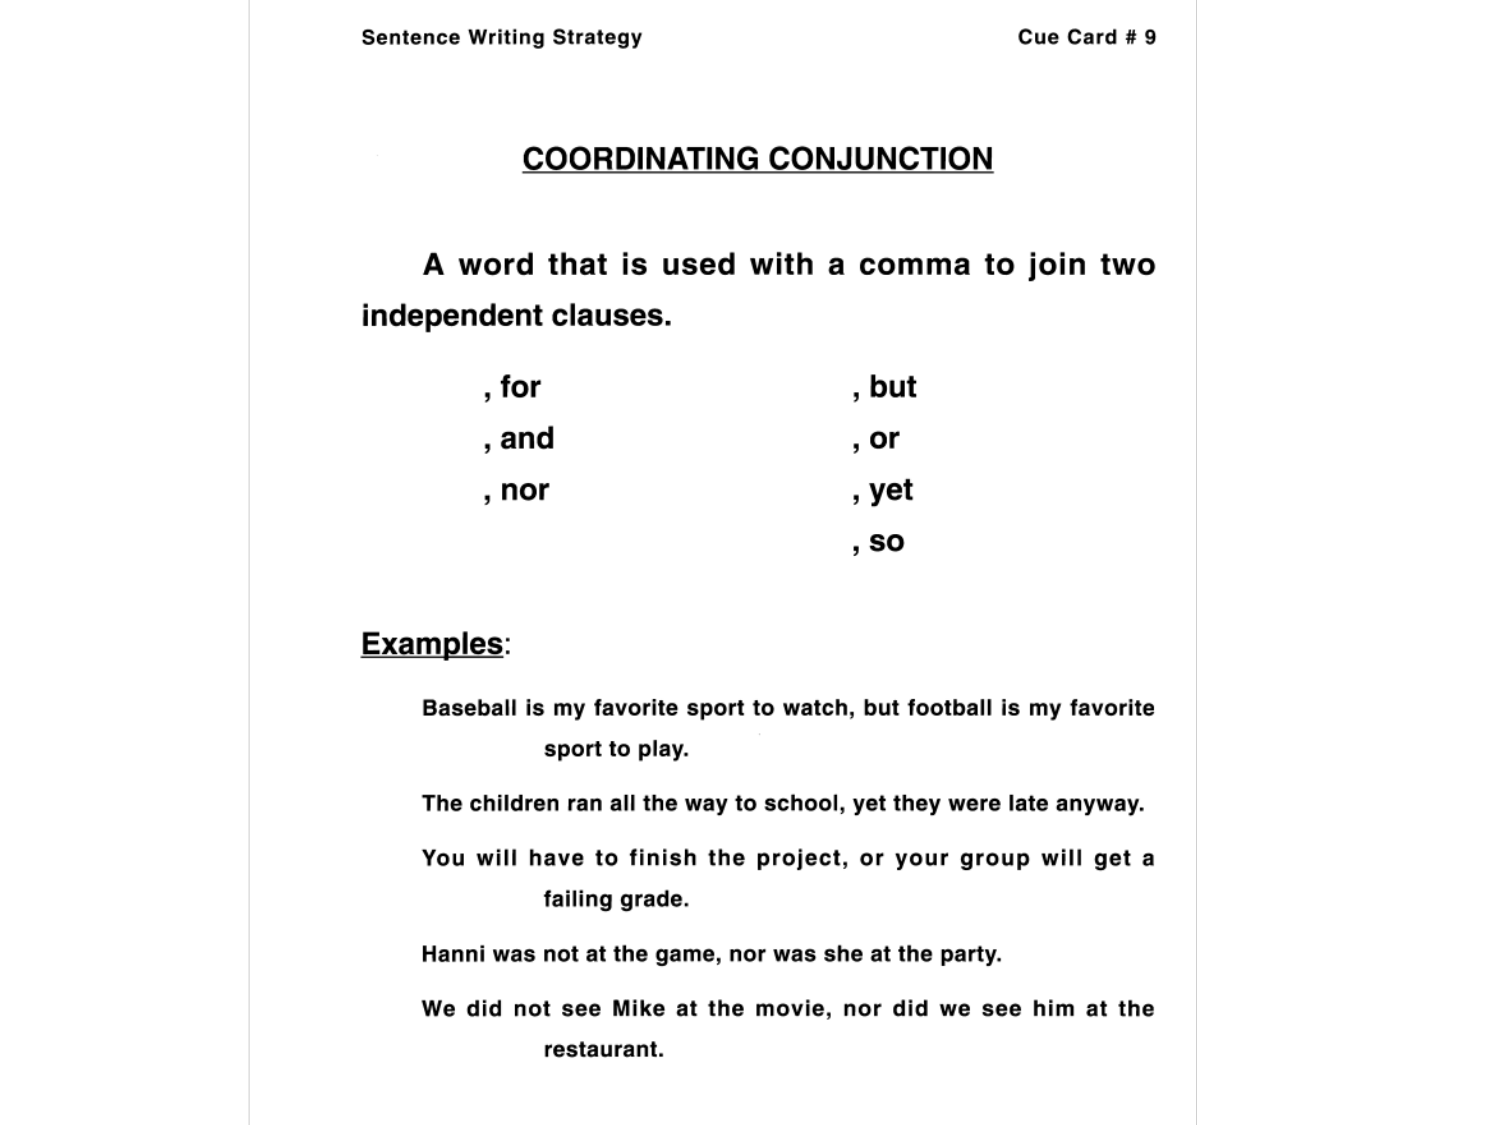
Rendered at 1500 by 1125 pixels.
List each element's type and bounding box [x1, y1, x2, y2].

picture [230, 0, 1270, 1125]
